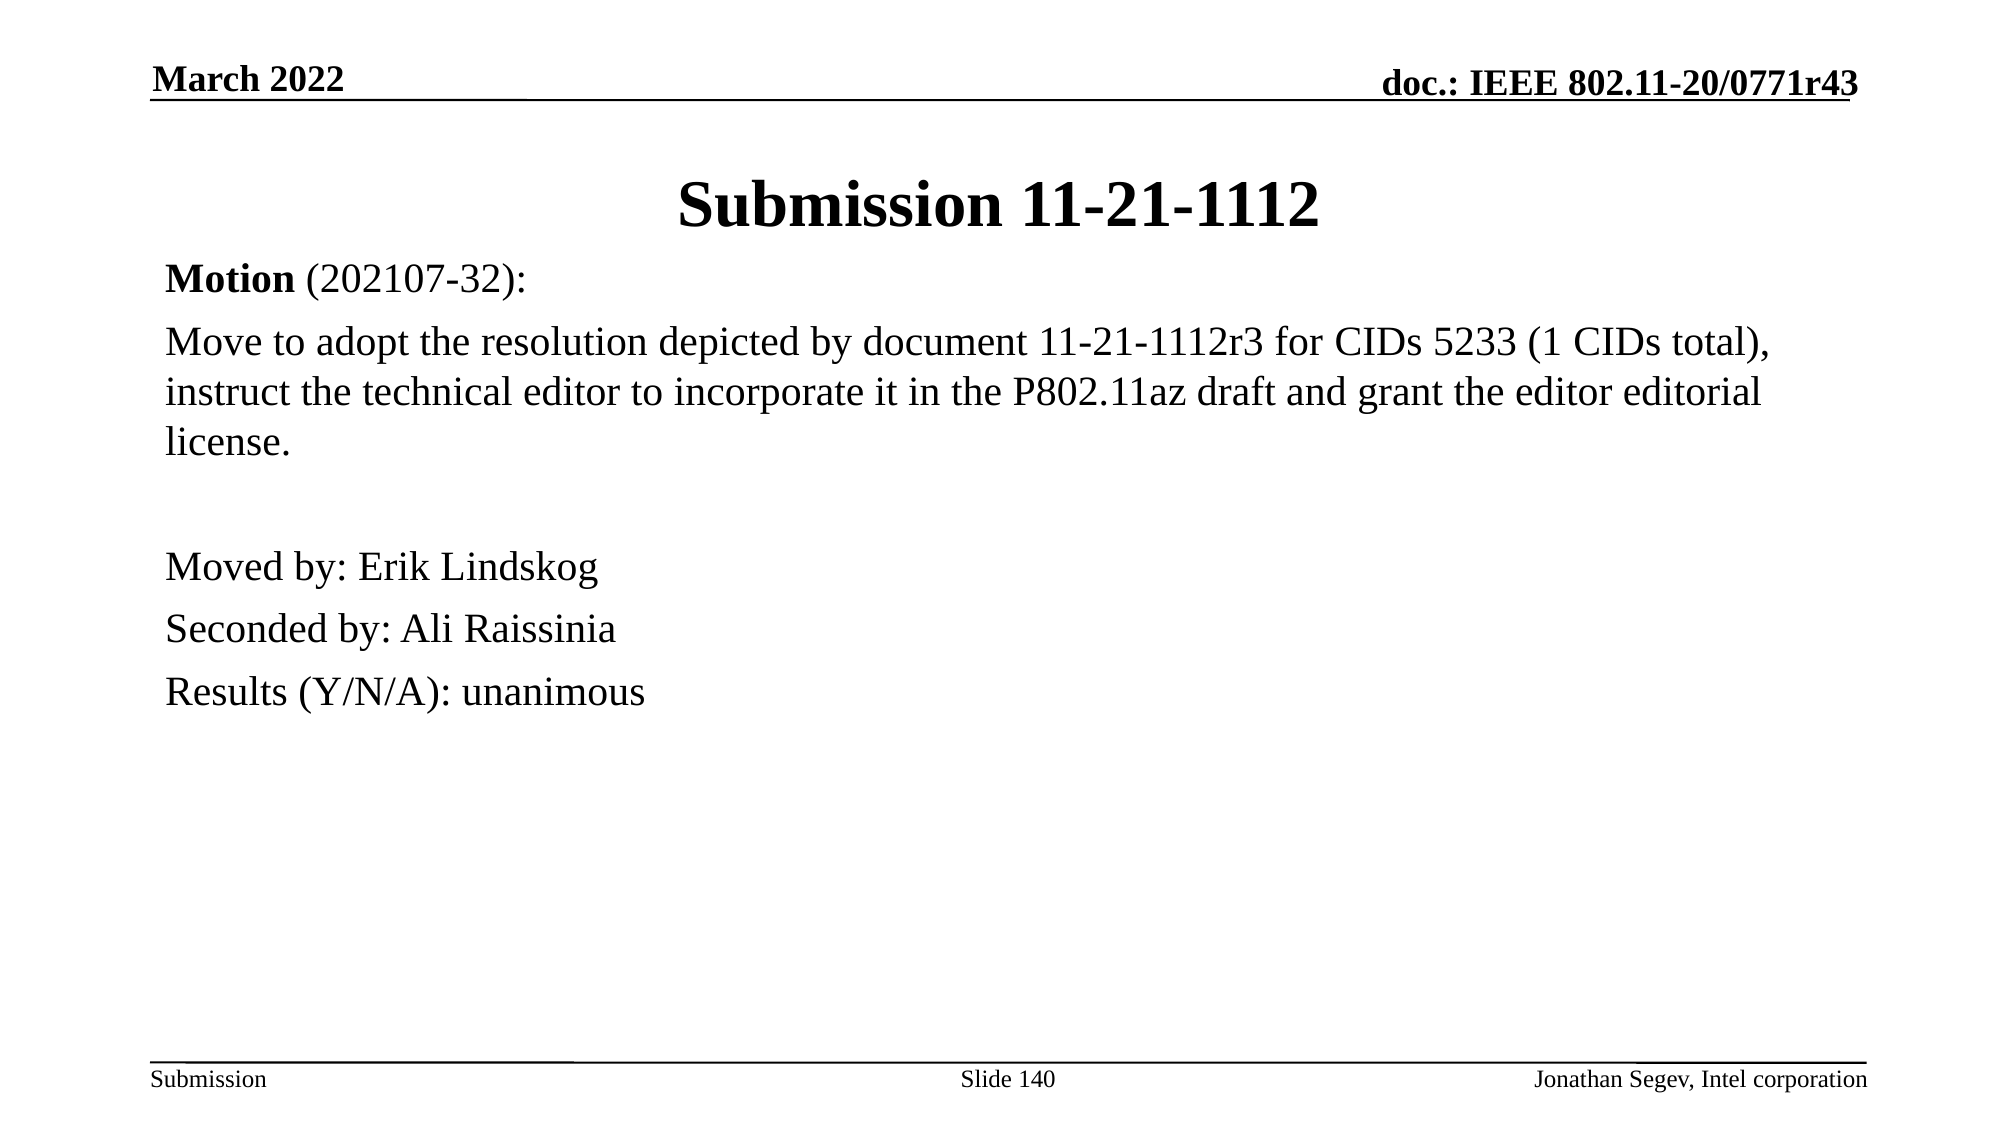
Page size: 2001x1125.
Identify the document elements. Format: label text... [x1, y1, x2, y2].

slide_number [152, 54, 563, 100]
footer Jonathan Segev, Intel corporation [1171, 1061, 1869, 1093]
list Motion (202107-32): Move to adopt the resolution depicted by document 11-21-1112r3 for CIDs 5233 (1 CIDs total), instruct the technical editor to incorporate it in the P802.11az draft and grant the editor editorial license. Moved by: Erik Lindskog Seconded by: Ali Raissinia Results (Y/N/A): unanimous [149, 243, 1850, 1000]
slide_number Slide 140 [950, 1061, 1067, 1123]
title Submission 11-21-1112 [149, 112, 1850, 243]
